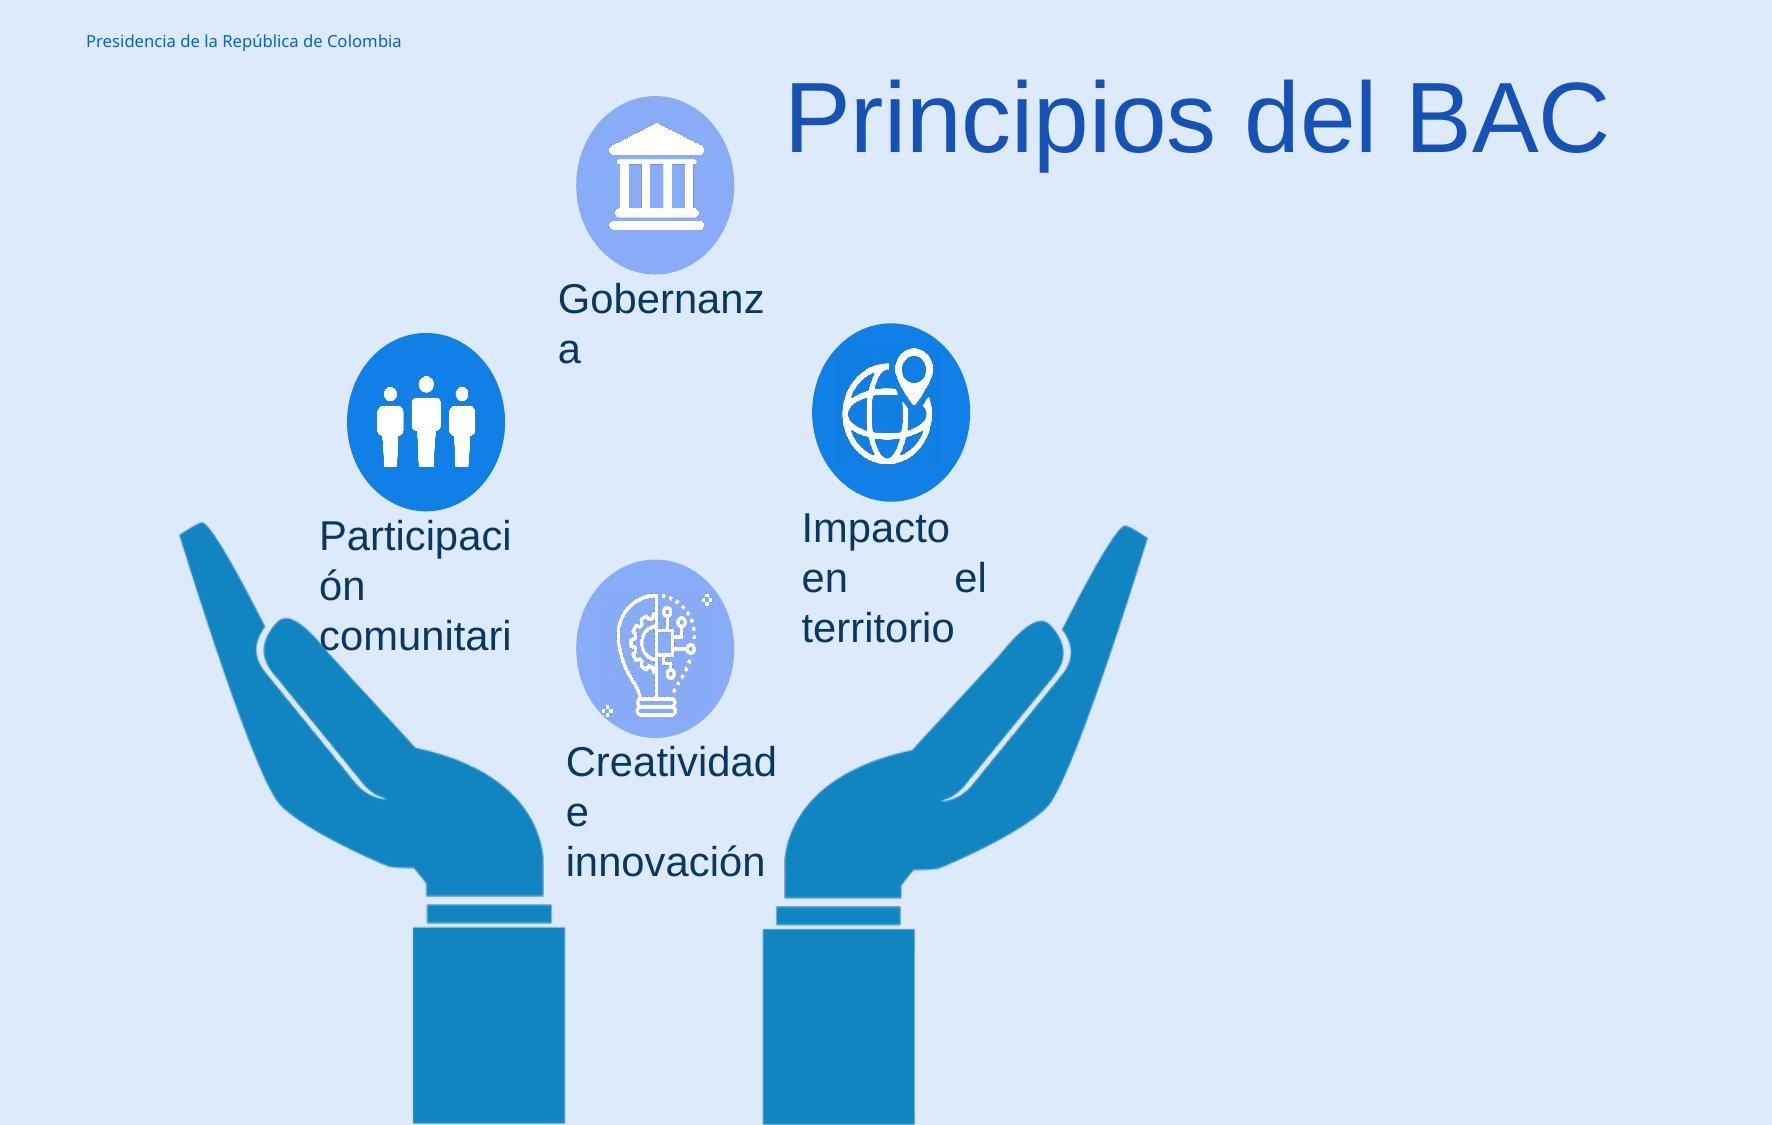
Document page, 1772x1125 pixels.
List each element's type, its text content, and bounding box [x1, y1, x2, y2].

picture [609, 123, 704, 231]
text_box Gobernanza [686, 264, 795, 271]
text_box Principios del BAC [769, 45, 1750, 186]
text_box [574, 93, 737, 271]
text_box Gobernanza [543, 264, 624, 271]
picture [175, 273, 1150, 1125]
